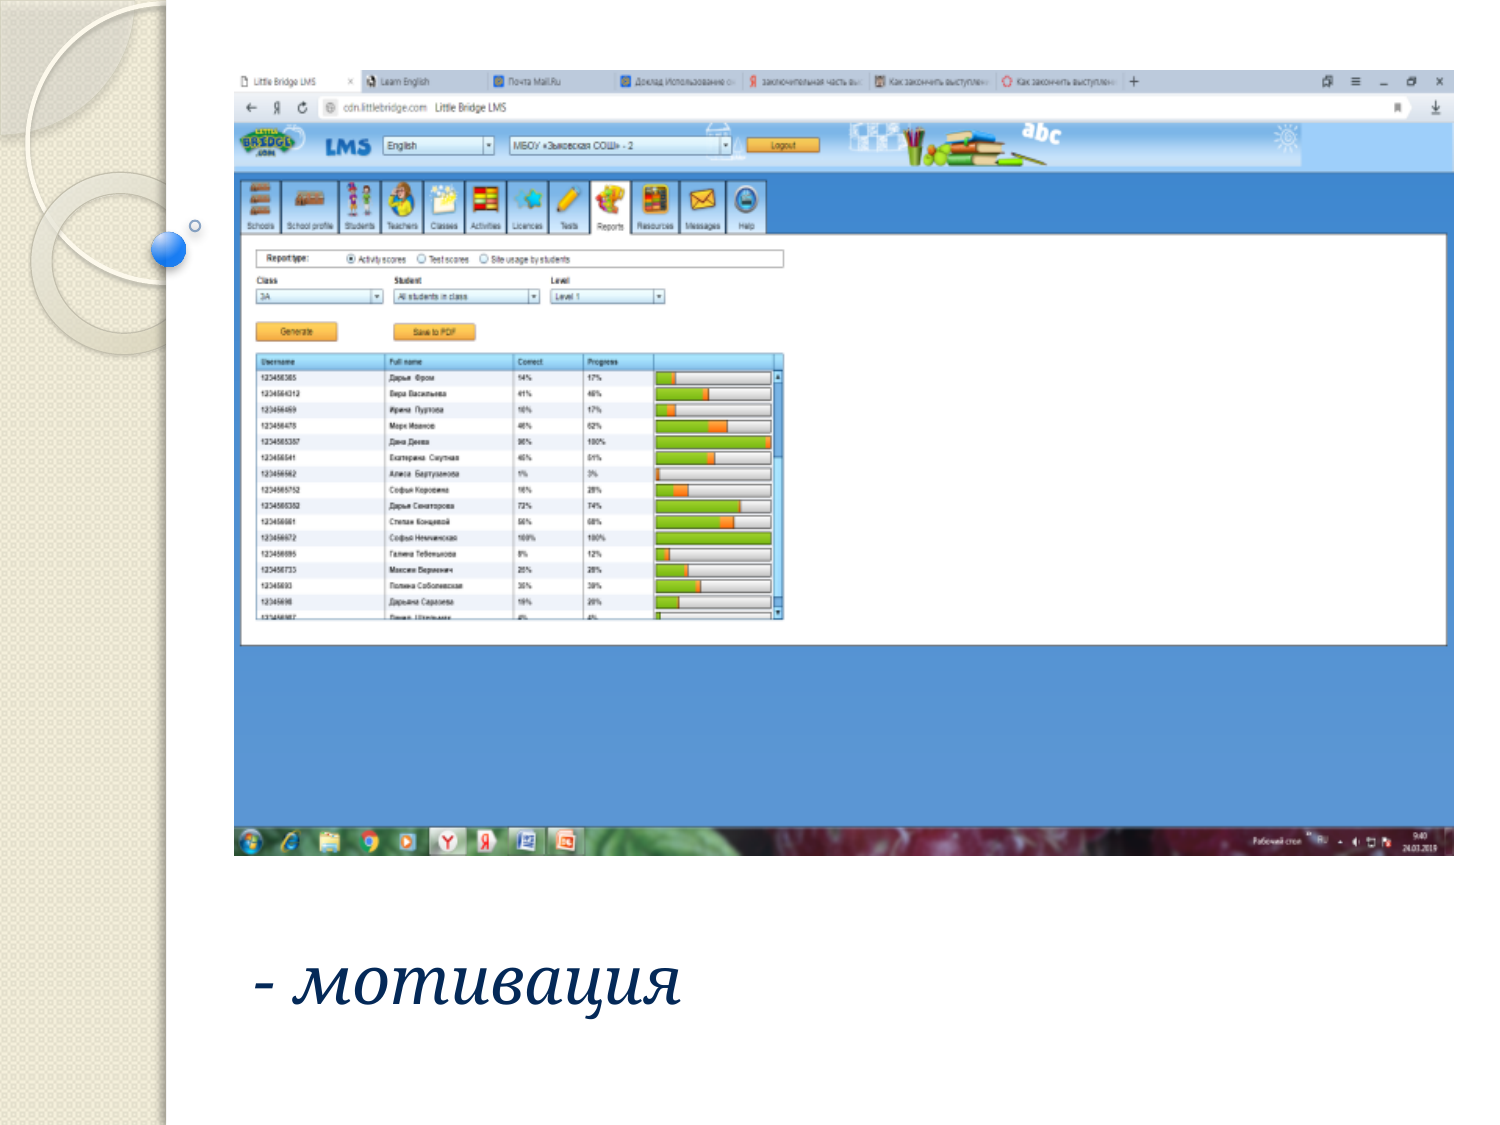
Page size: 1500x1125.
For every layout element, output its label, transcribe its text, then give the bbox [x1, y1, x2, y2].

subtitle - мотивация [234, 937, 1451, 1044]
picture [234, 70, 1454, 856]
